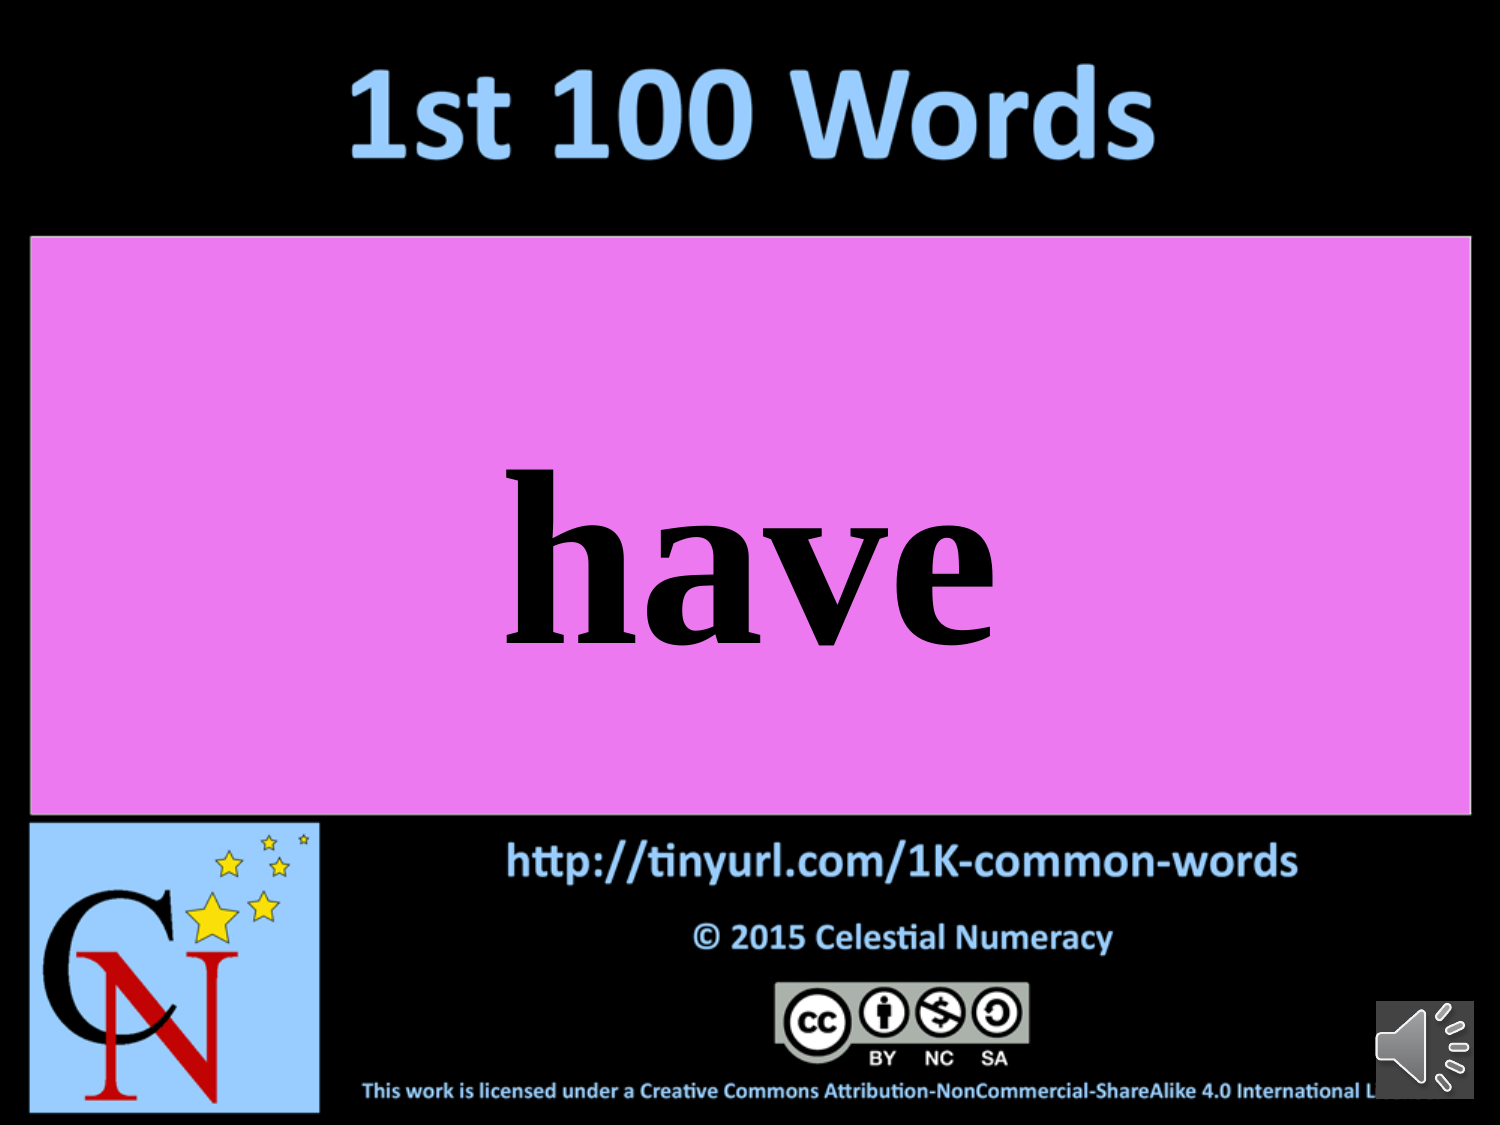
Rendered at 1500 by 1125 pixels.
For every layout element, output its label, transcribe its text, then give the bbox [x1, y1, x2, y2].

title have [36, 453, 1464, 672]
picture [0, 0, 1500, 1125]
